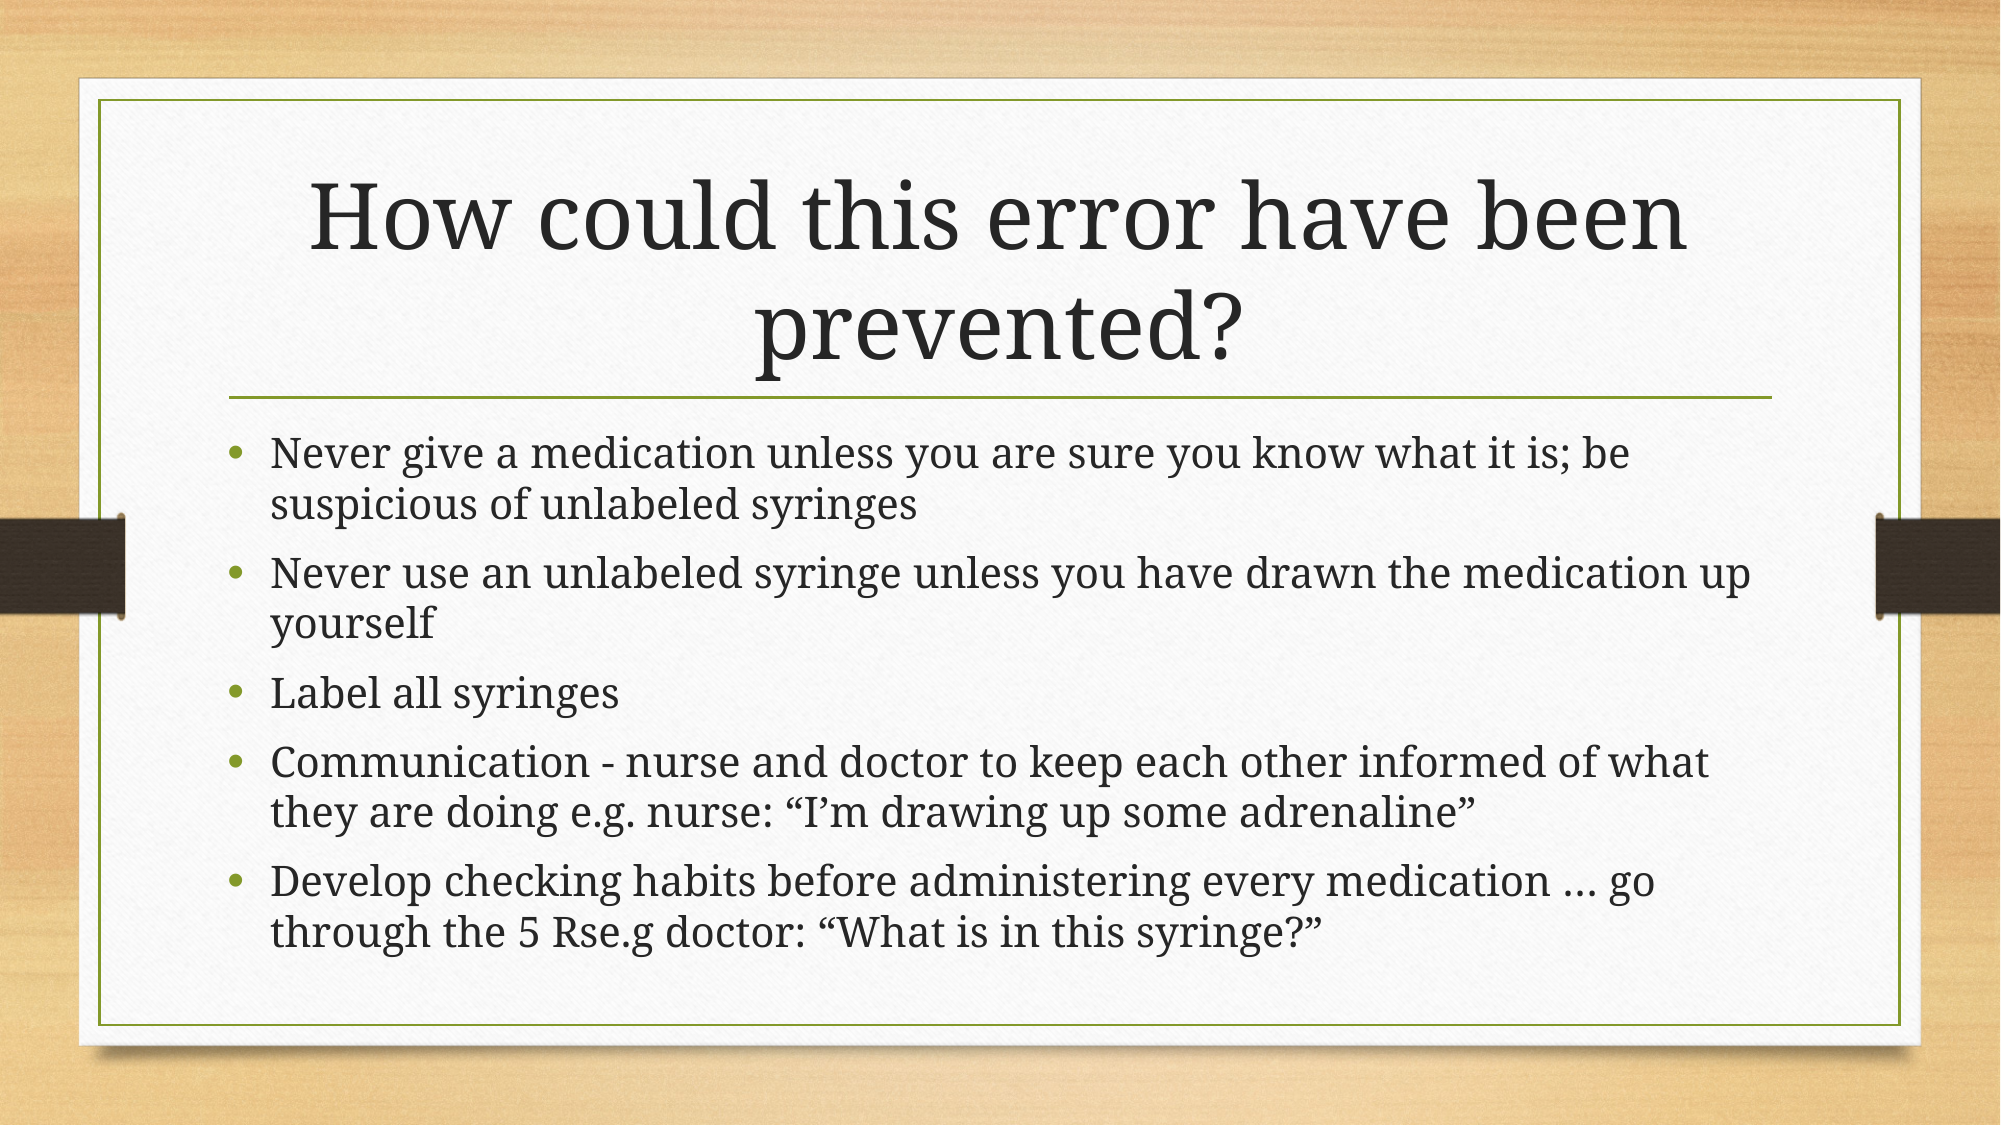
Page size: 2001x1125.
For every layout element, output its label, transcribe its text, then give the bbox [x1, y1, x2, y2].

title How could this error have been prevented? [212, 161, 1788, 375]
list Never give a medication unless you are sure you know what it is; be suspicious of unlabeled syringes Never use an unlabeled syringe unless you have drawn the medication up yourself Label all syringes Communication - nurse and doctor to keep each other informed of what they are doing e.g. nurse: “I’m drawing up some adrenaline” Develop checking habits before administering every medication … go through the 5 Rse.g doctor: “What is in this syringe?” [212, 419, 1788, 964]
picture [0, 0, 2001, 1125]
